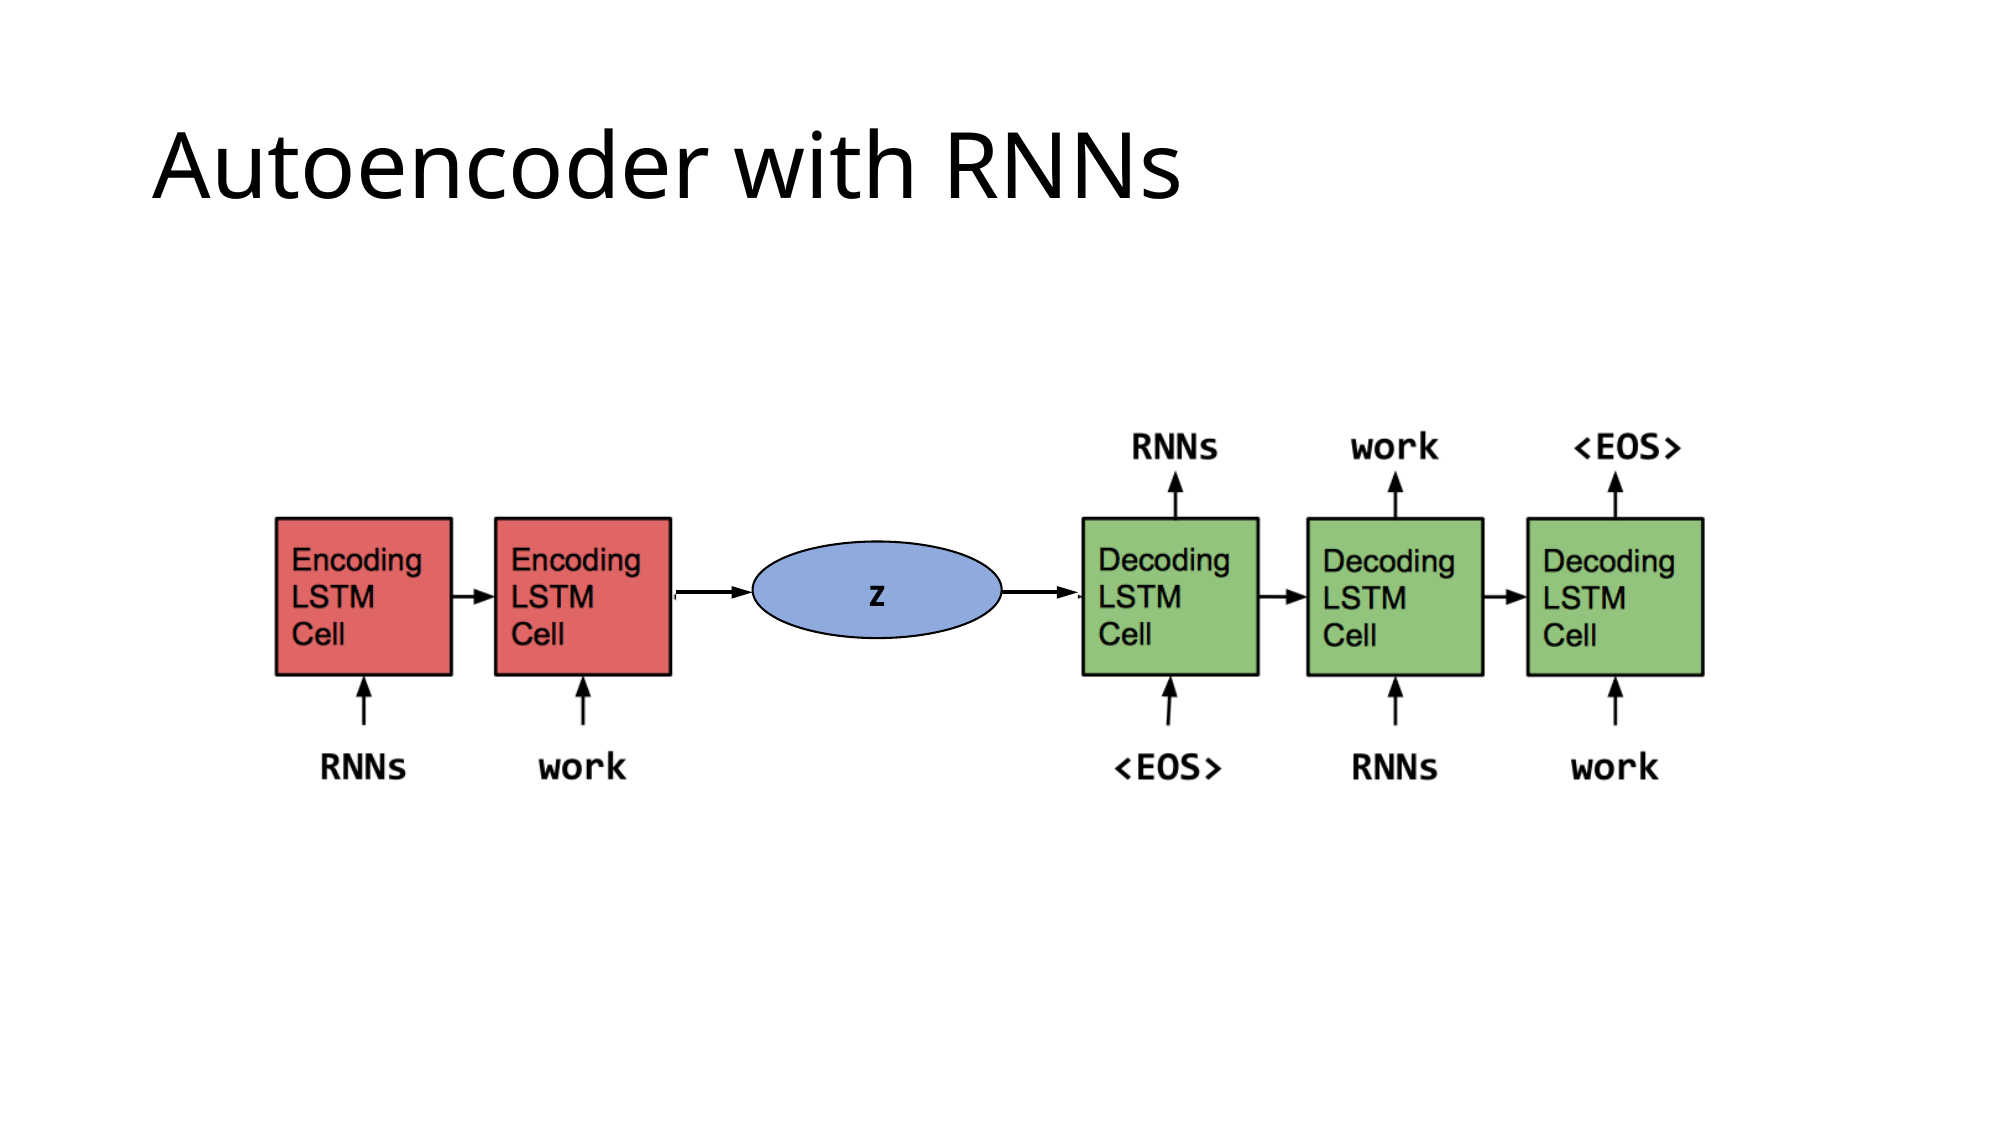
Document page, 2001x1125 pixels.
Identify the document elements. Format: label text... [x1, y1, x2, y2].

title Autoencoder with RNNs [137, 59, 1863, 278]
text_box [195, 377, 1753, 860]
